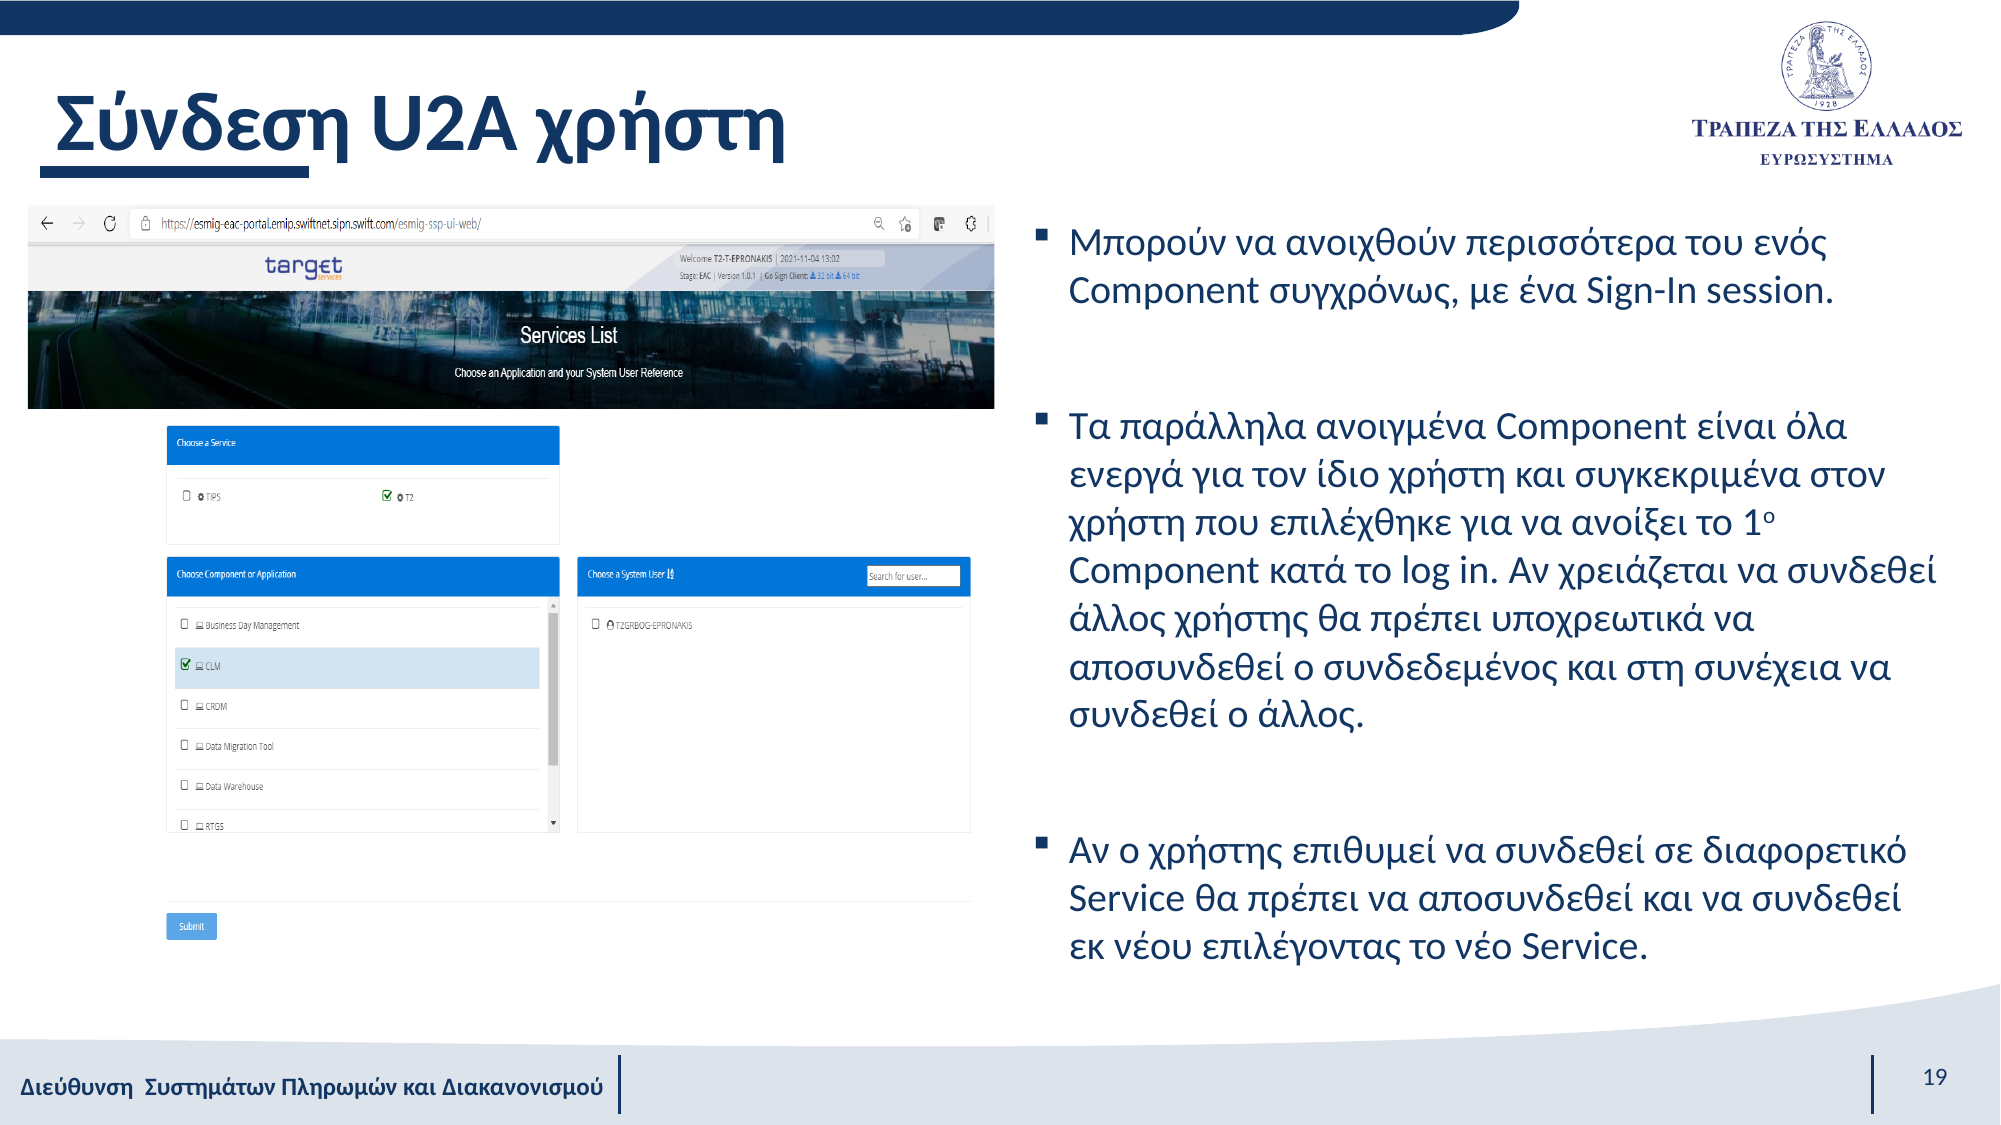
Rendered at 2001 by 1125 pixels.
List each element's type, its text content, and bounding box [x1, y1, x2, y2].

list Μπορούν να ανοιχθούν περισσότερα του ενός Component συγχρόνως, με ένα Sign-Ιn session. Τα παράλληλα ανοιγμένα Component είναι όλα ενεργά για τον ίδιο χρήστη και συγκεκριμένα στον χρήστη που επιλέχθηκε για να ανοίξει το 1ο Component κατά το log in. Αν χρειάζεται να συνδεθεί άλλος χρήστης θα πρέπει υποχρεωτικά να αποσυνδεθεί ο συνδεδεμένος και στη συνέχεια να συνδεθεί ο άλλος. Αν ο χρήστης επιθυμεί να συνδεθεί σε διαφορετικό Service θα πρέπει να αποσυνδεθεί και να συνδεθεί εκ νέου επιλέγοντας το νέο Service. [1017, 208, 1963, 977]
title Σύνδεση U2A χρήστη [41, 16, 1667, 176]
text_box Διεύθυνση Συστημάτων Πληρωμών και Διακανονισμού [5, 1051, 1828, 1119]
picture [27, 205, 995, 983]
slide_number 19 [1885, 1045, 1963, 1106]
picture [1684, 17, 1969, 170]
